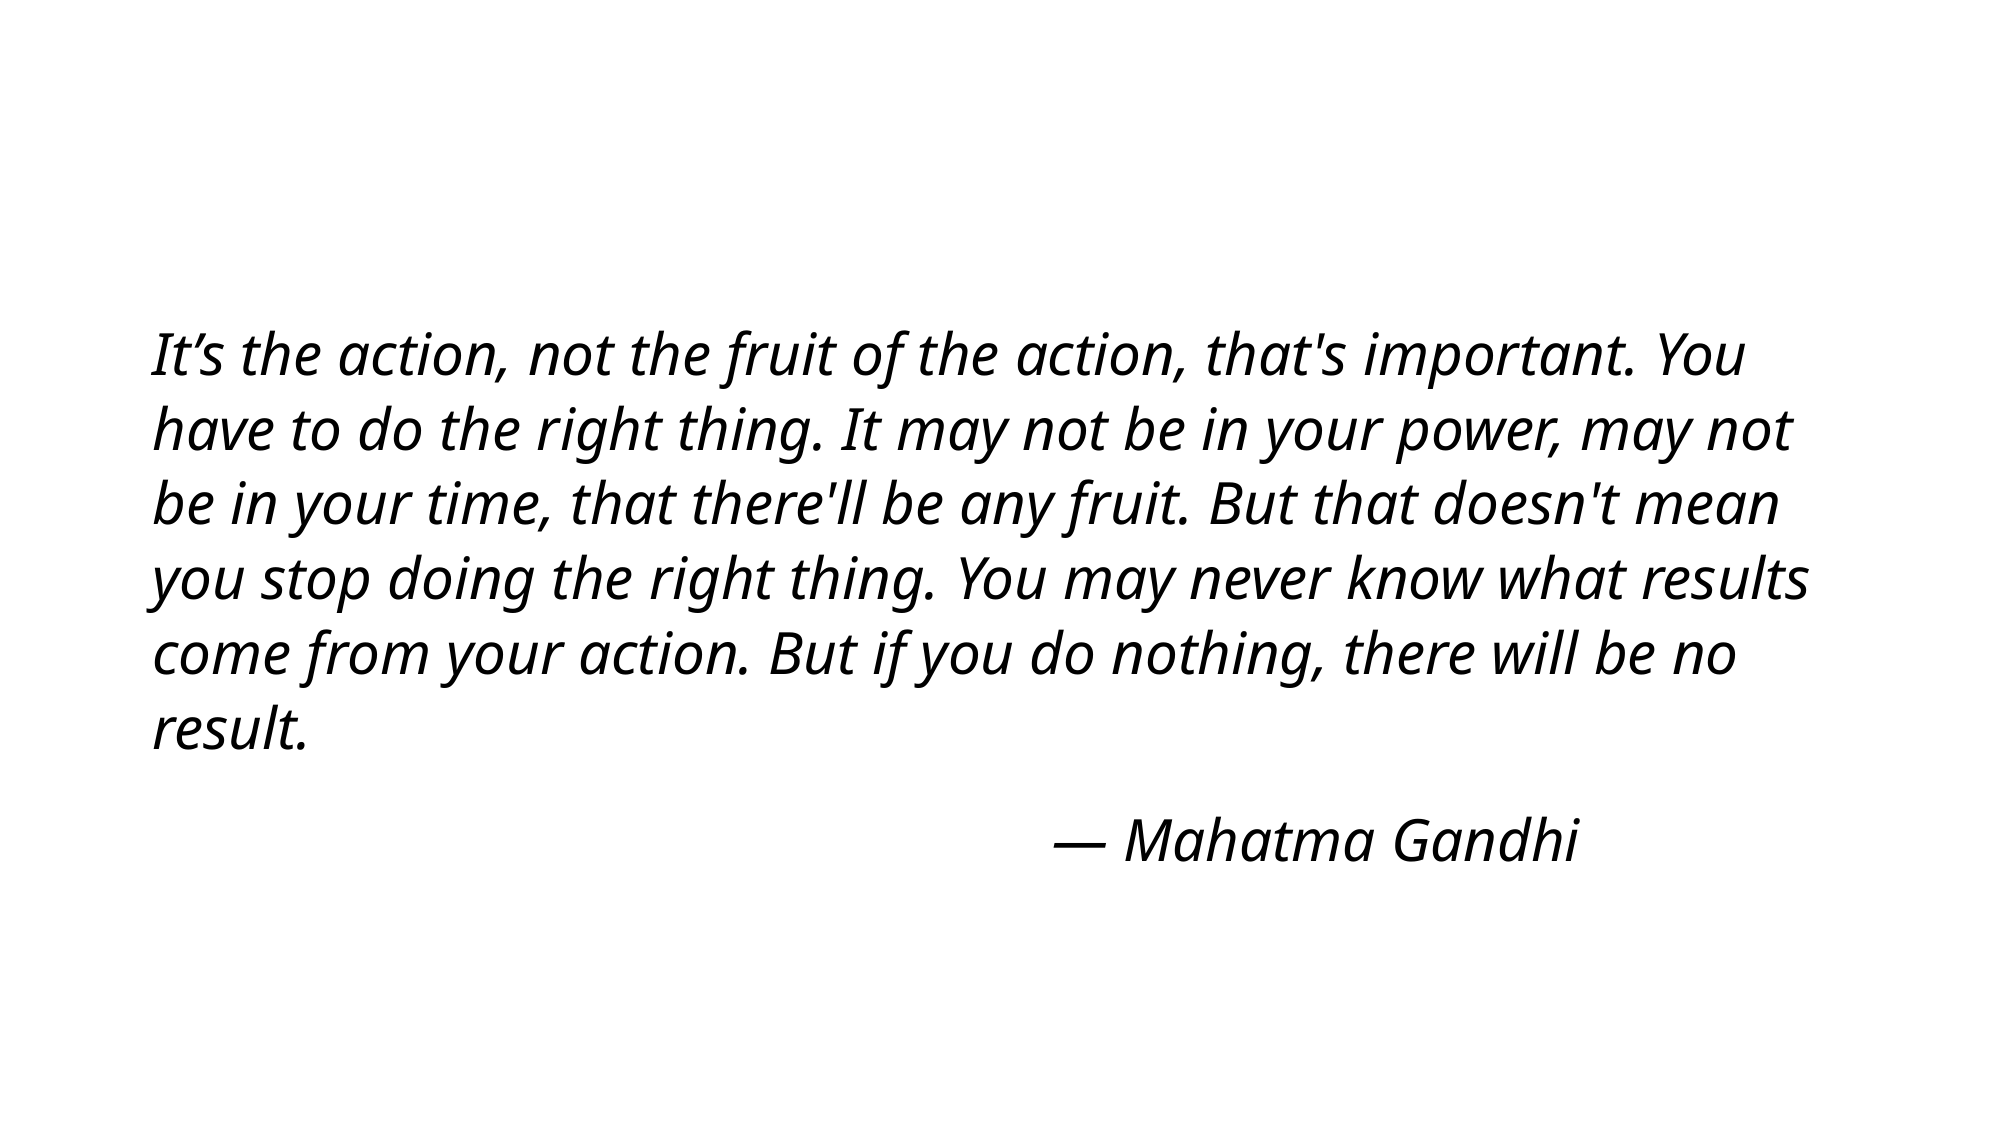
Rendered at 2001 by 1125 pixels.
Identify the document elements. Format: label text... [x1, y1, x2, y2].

list It’s the action, not the fruit of the action, that's important. You have to do the right thing. It may not be in your power, may not be in your time, that there'll be any fruit. But that doesn't mean you stop doing the right thing. You may never know what results come from your action. But if you do nothing, there will be no result. ― Mahatma Gandhi [137, 304, 1863, 1014]
